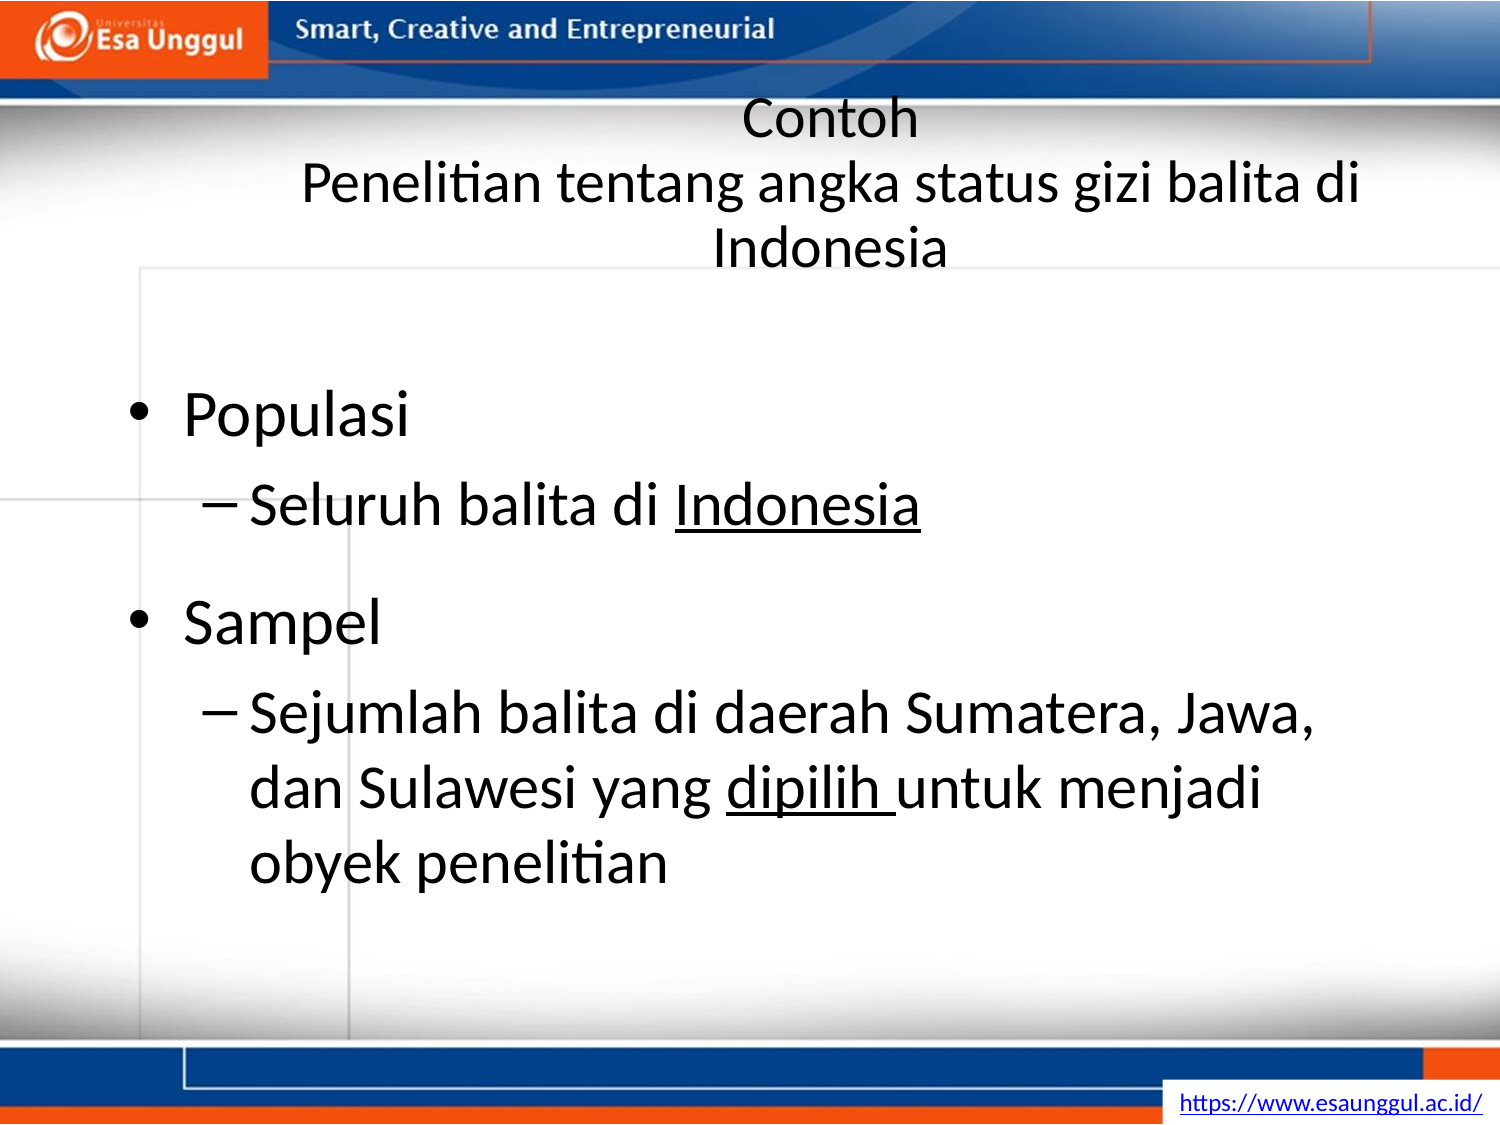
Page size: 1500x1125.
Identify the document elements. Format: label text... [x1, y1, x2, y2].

list Populasi Seluruh balita di Indonesia Sampel Sejumlah balita di daerah Sumatera, Jawa, dan Sulawesi yang dipilih untuk menjadi obyek penelitian [112, 362, 1388, 1000]
picture [0, 1, 1500, 1124]
title Contoh Penelitian tentang angka status gizi balita di Indonesia [275, 78, 1388, 288]
